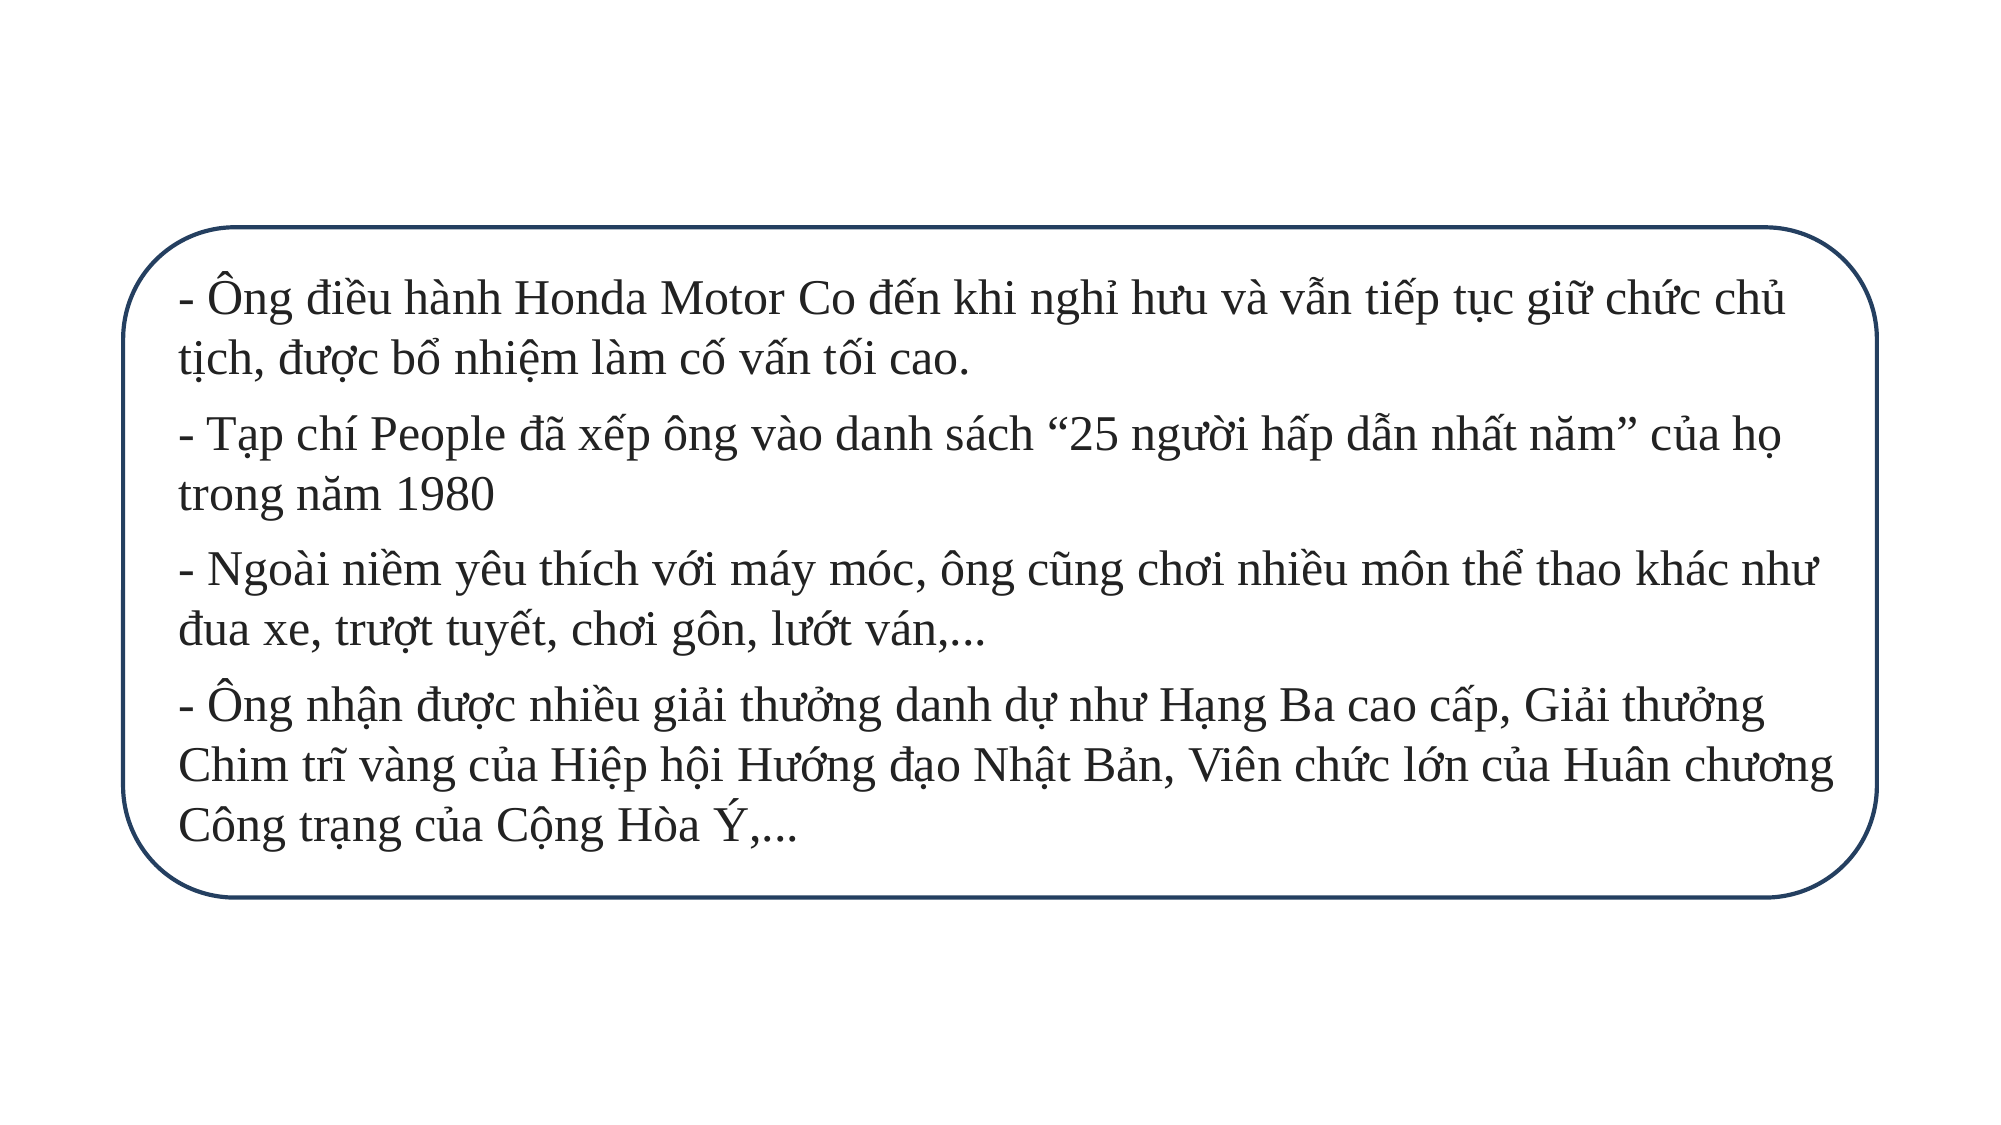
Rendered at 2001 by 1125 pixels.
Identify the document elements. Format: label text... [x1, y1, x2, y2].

text_box - Ông điều hành Honda Motor Co đến khi nghỉ hưu và vẫn tiếp tục giữ chức chủ tịch, được bổ nhiệm làm cố vấn tối cao. - Tạp chí People đã xếp ông vào danh sách “25 người hấp dẫn nhất năm” của họ trong năm 1980 - Ngoài niềm yêu thích với máy móc, ông cũng chơi nhiều môn thể thao khác như đua xe, trượt tuyết, chơi gôn, lướt ván,... - Ông nhận được nhiều giải thưởng danh dự như Hạng Ba cao cấp, Giải thưởng Chim trĩ vàng của Hiệp hội Hướng đạo Nhật Bản, Viên chức lớn của Huân chương Công trạng của Cộng Hòa Ý,... [163, 257, 1877, 859]
text_box [123, 227, 1850, 898]
